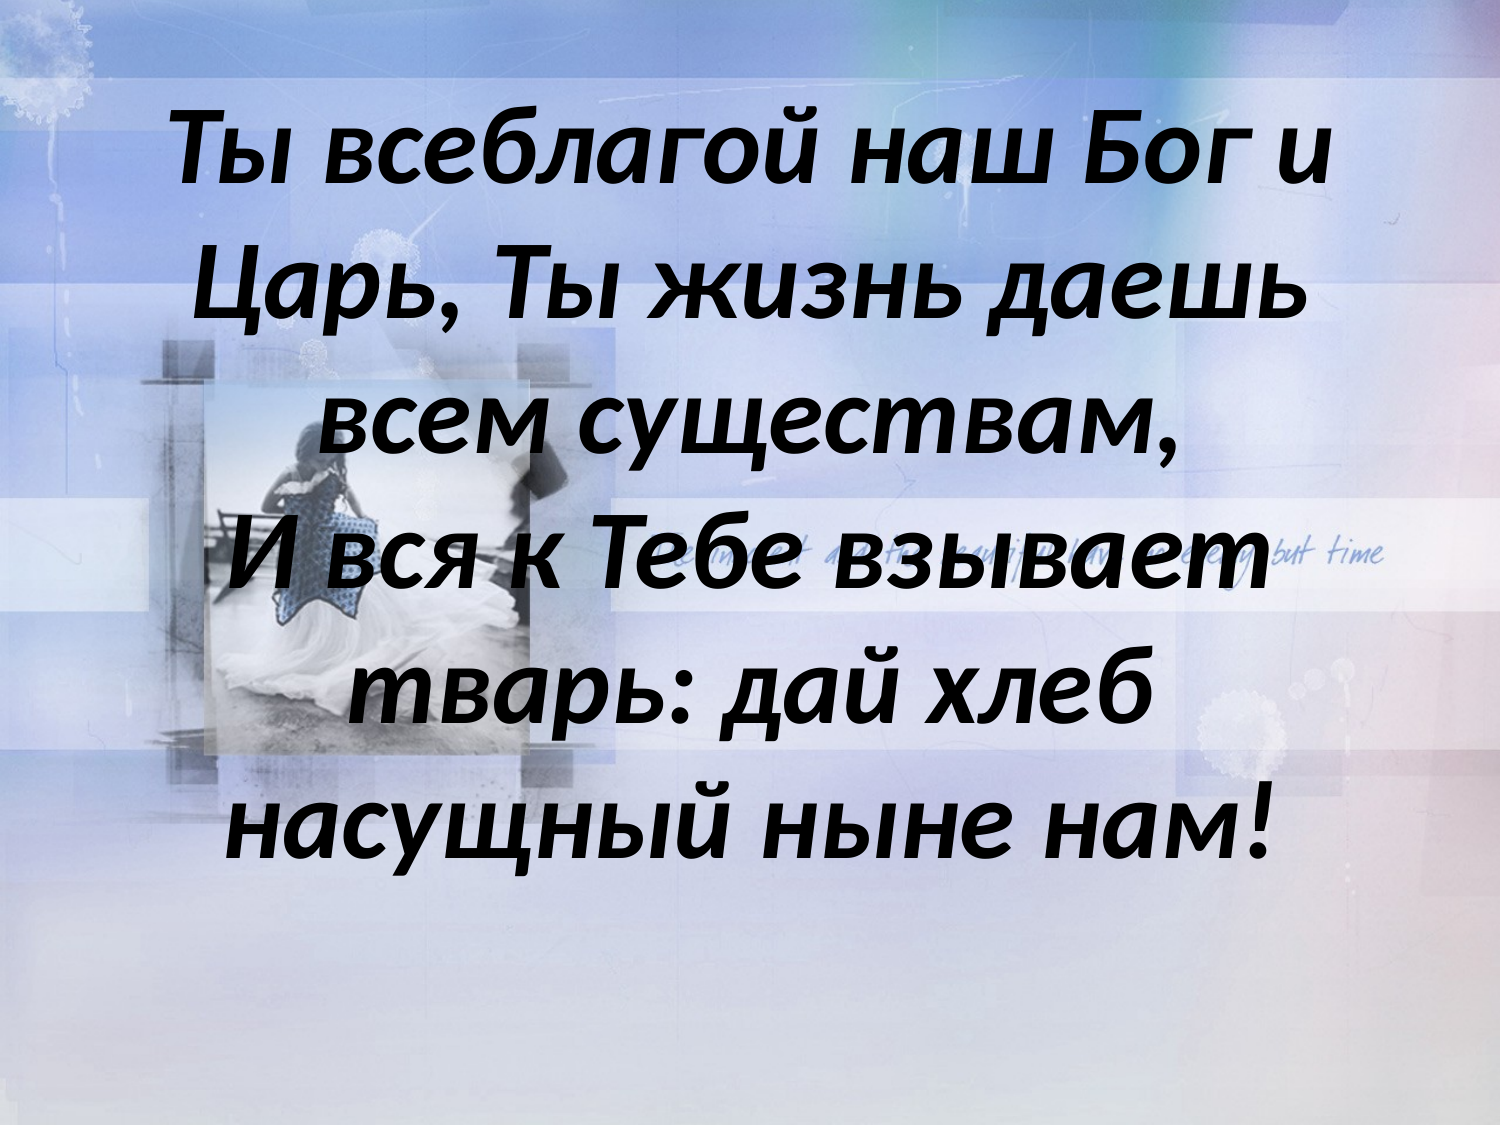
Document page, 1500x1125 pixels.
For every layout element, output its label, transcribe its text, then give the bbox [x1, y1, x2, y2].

title Ты всеблагой наш Бог и Царь, Ты жизнь даешь всем существам, И вся к Тебе взывает тварь: дай хлеб насущный ныне нам! [75, 87, 1425, 1000]
picture [0, 0, 1500, 1125]
